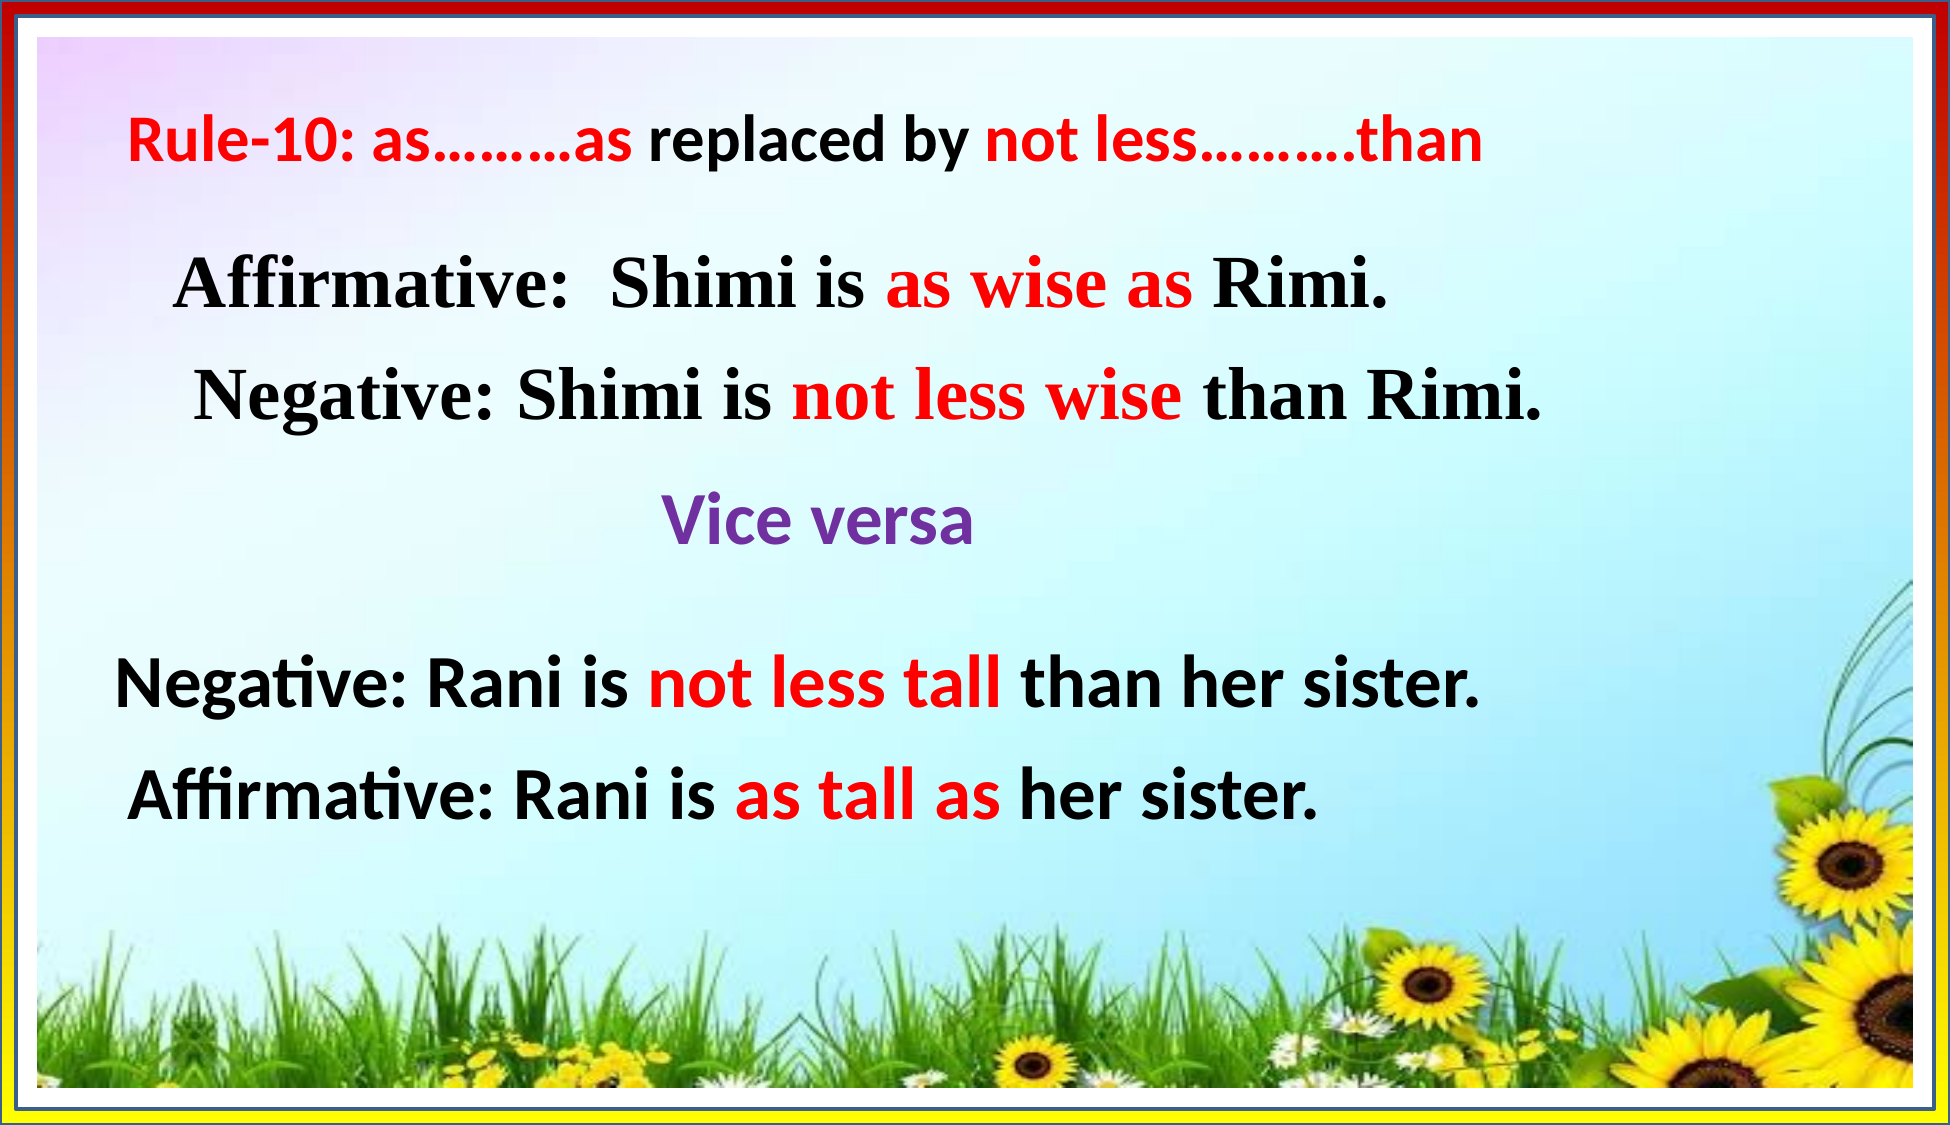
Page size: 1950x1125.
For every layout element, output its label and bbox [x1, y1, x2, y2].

picture [37, 37, 1913, 1088]
